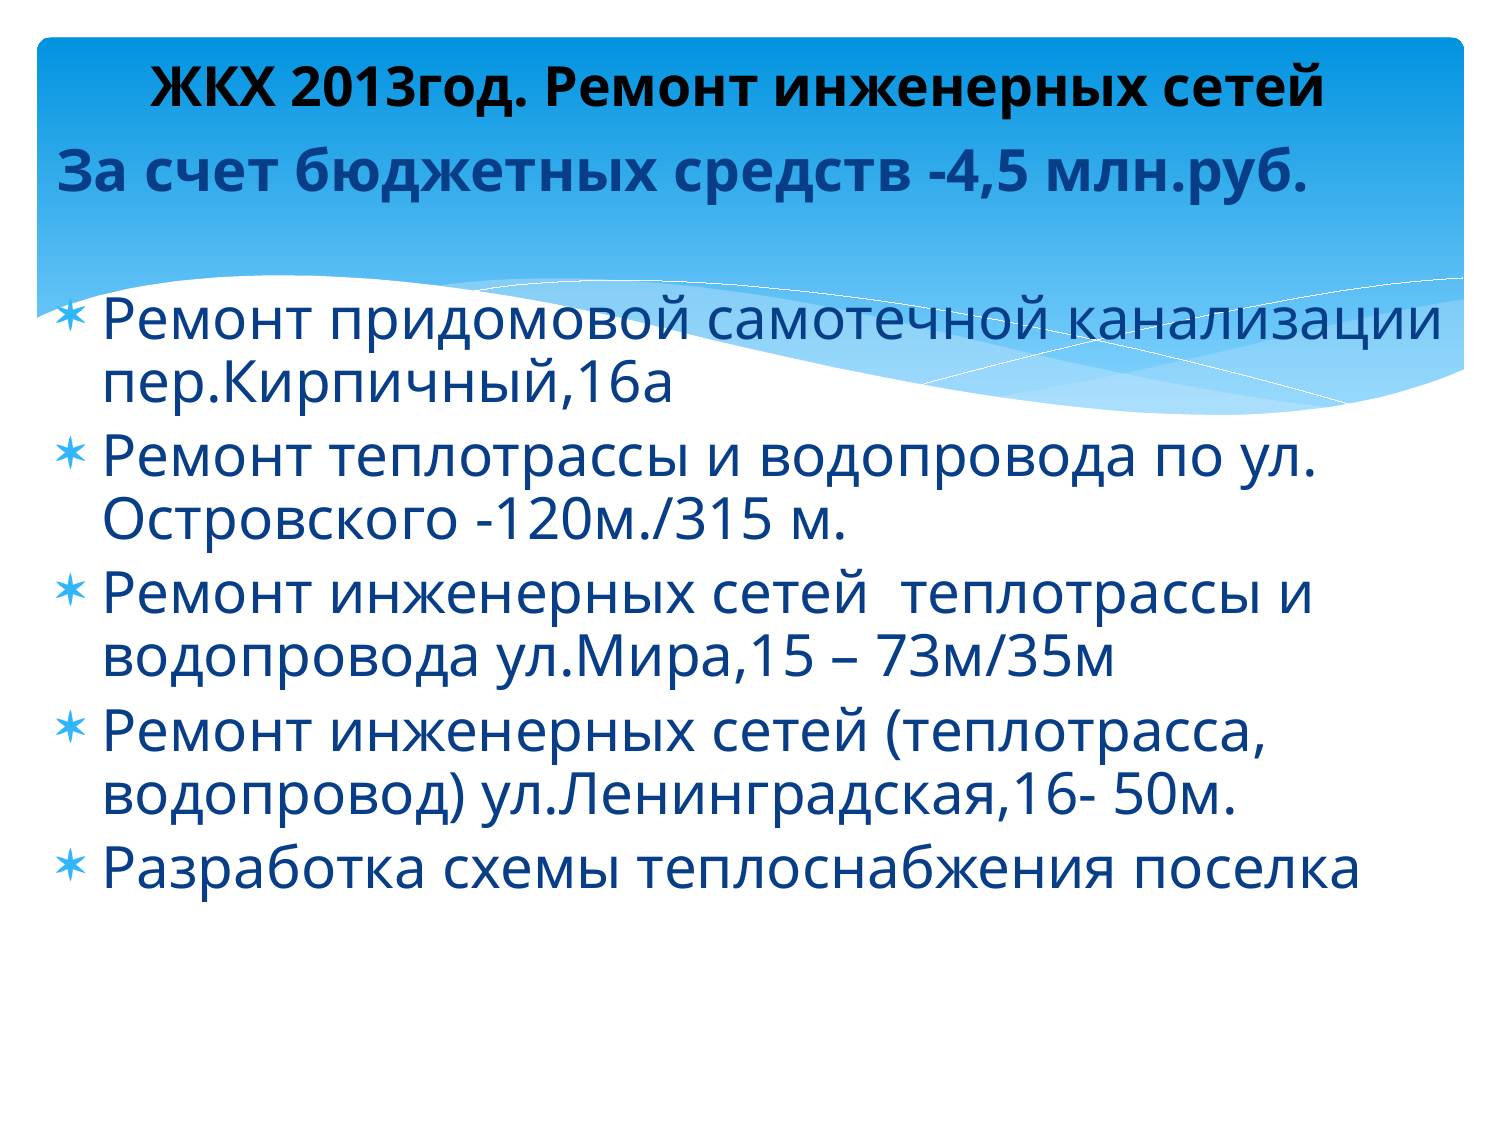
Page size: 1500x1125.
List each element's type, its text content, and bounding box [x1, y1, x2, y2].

list За счет бюджетных средств -4,5 млн.руб. Ремонт придомовой самотечной канализации пер.Кирпичный,16а Ремонт теплотрассы и водопровода по ул. Островского -120м./315 м. Ремонт инженерных сетей теплотрассы и водопровода ул.Мира,15 – 73м/35м Ремонт инженерных сетей (теплотрасса, водопровод) ул.Ленинградская,16- 50м. Разработка схемы теплоснабжения поселка [41, 125, 1483, 1125]
title ЖКХ 2013год. Ремонт инженерных сетей [29, 42, 1449, 126]
